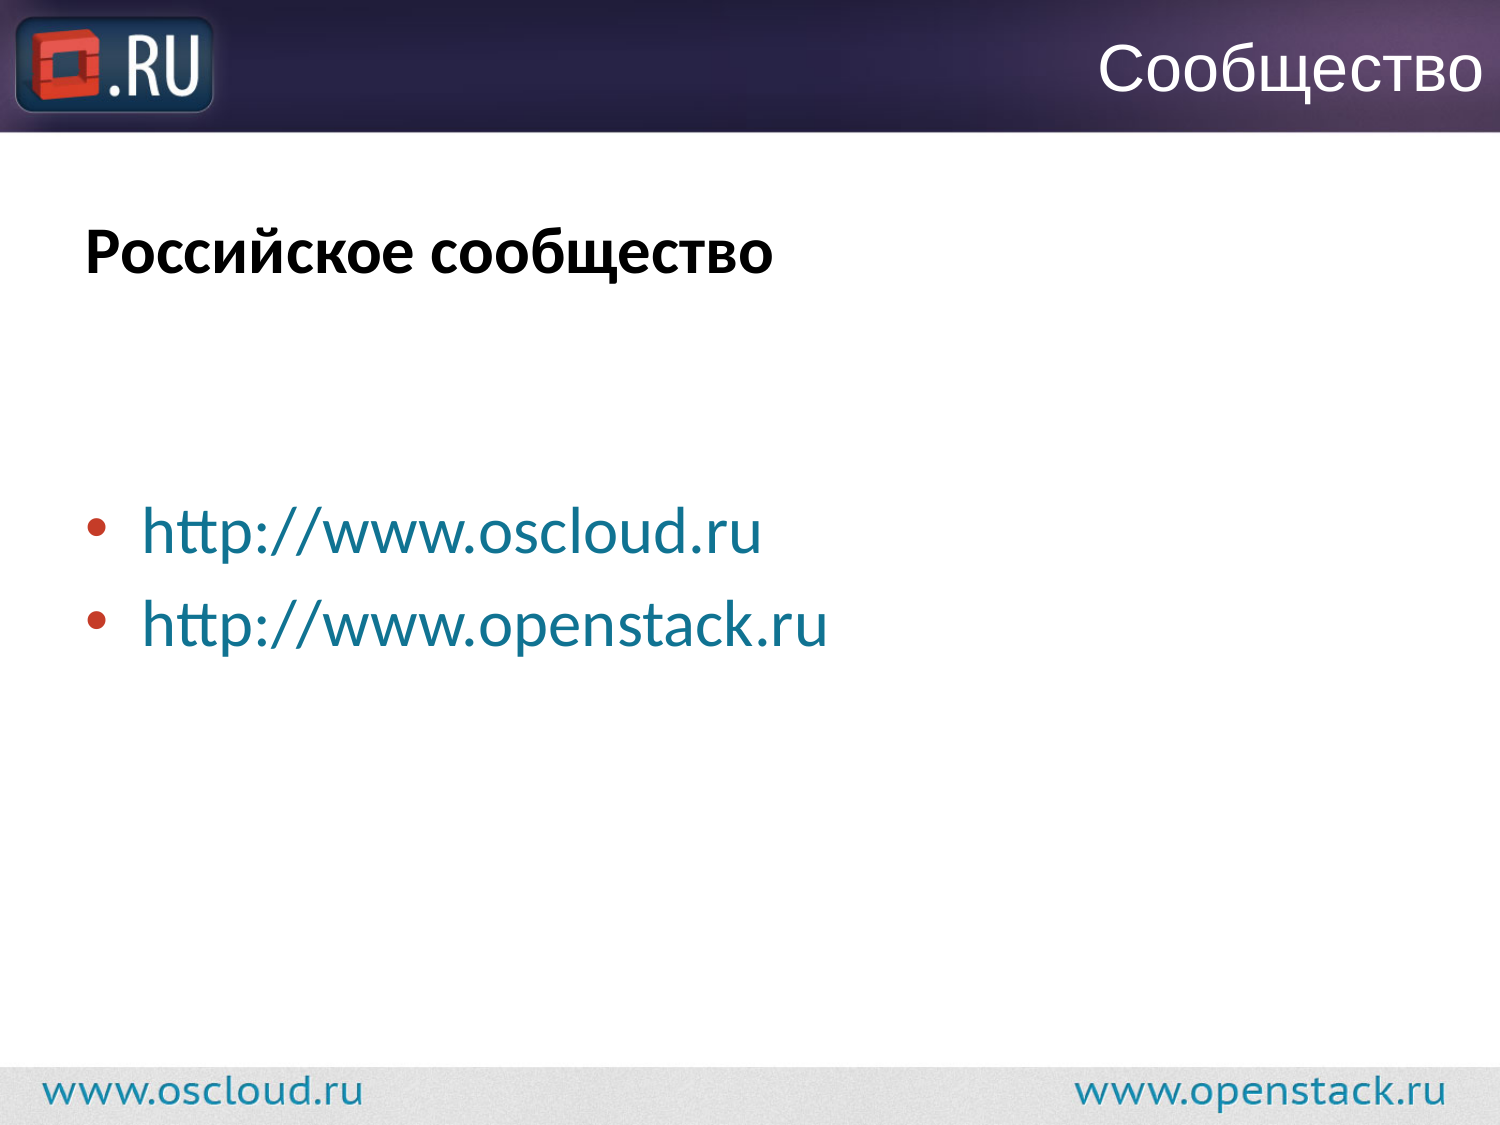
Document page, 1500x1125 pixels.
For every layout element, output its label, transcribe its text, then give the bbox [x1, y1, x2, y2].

title Сообщество [222, 0, 1500, 166]
list Российское сообщество http://www.oscloud.ru http://www.openstack.ru [70, 199, 1421, 948]
picture [0, 0, 1500, 1125]
slide_number [1149, 761, 1500, 1125]
